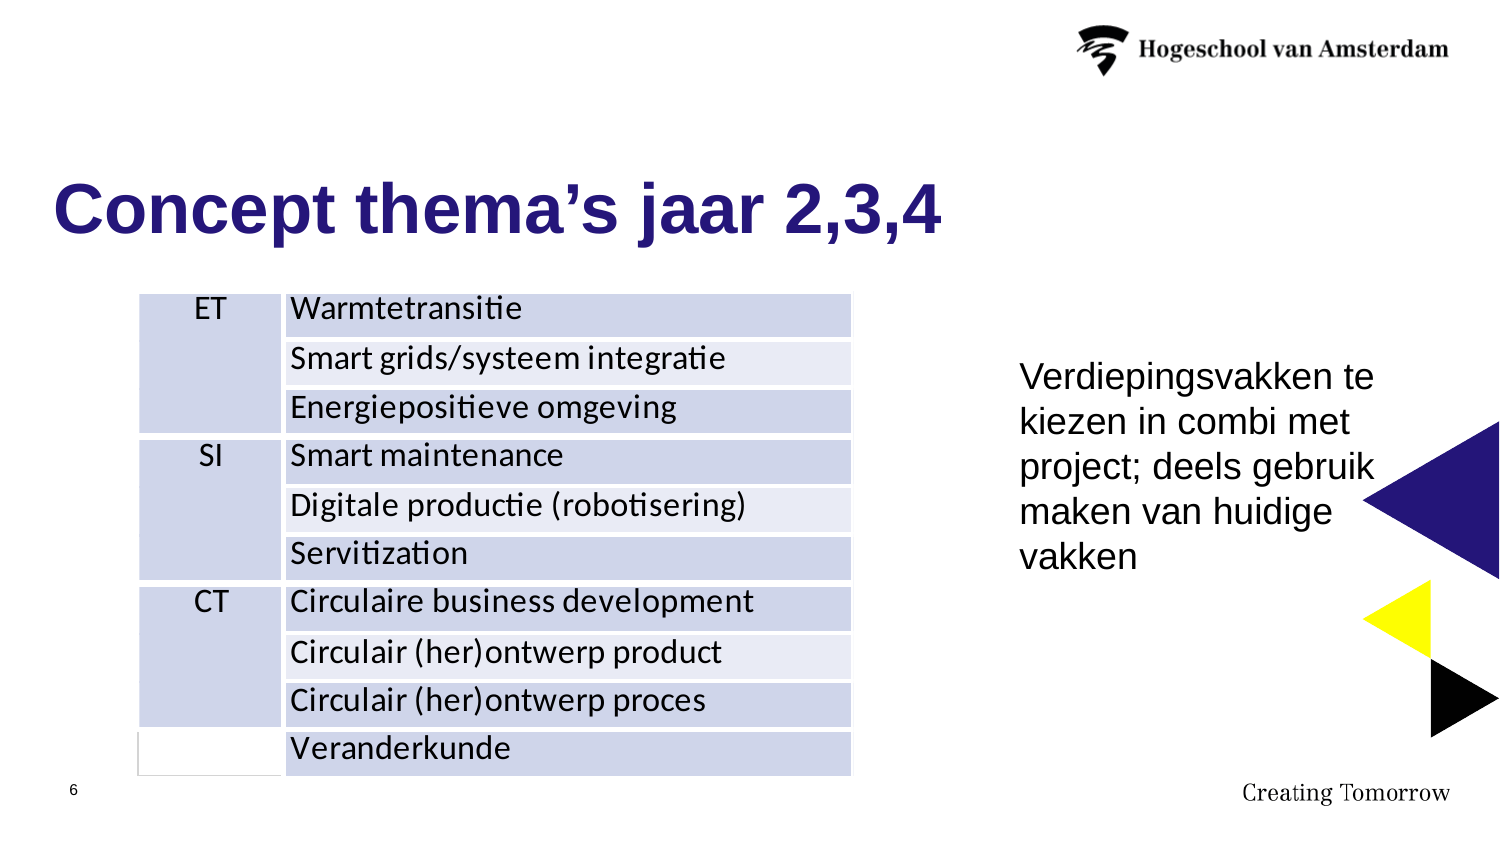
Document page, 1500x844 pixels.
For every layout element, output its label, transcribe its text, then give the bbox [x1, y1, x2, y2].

text_box Verdiepingsvakken te kiezen in combi met project; deels gebruik maken van huidige vakken [1004, 345, 1397, 585]
title Concept thema’s jaar 2,3,4 [53, 163, 1363, 346]
slide_number 6 [54, 767, 114, 813]
picture [0, 0, 1500, 844]
